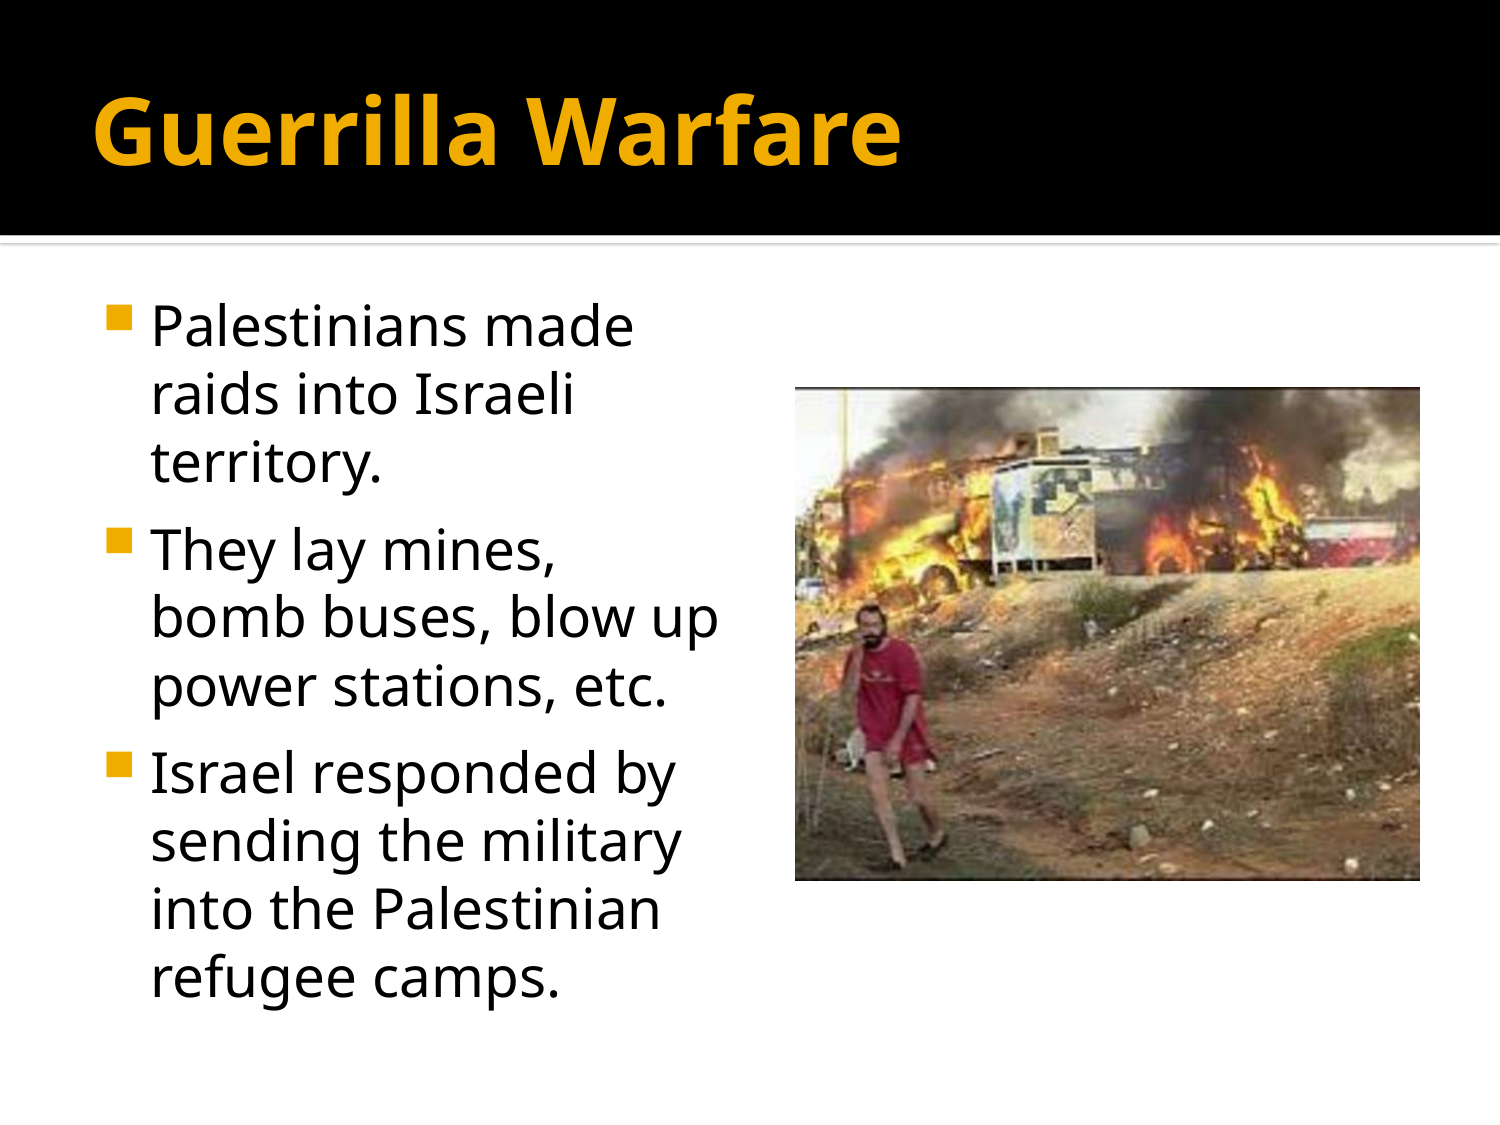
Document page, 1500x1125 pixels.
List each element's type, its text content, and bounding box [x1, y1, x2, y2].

list Palestinians made raids into Israeli territory. They lay mines, bomb buses, blow up power stations, etc. Israel responded by sending the military into the Palestinian refugee camps. [75, 275, 738, 1088]
title Guerrilla Warfare [75, 25, 1425, 231]
picture [795, 387, 1421, 881]
